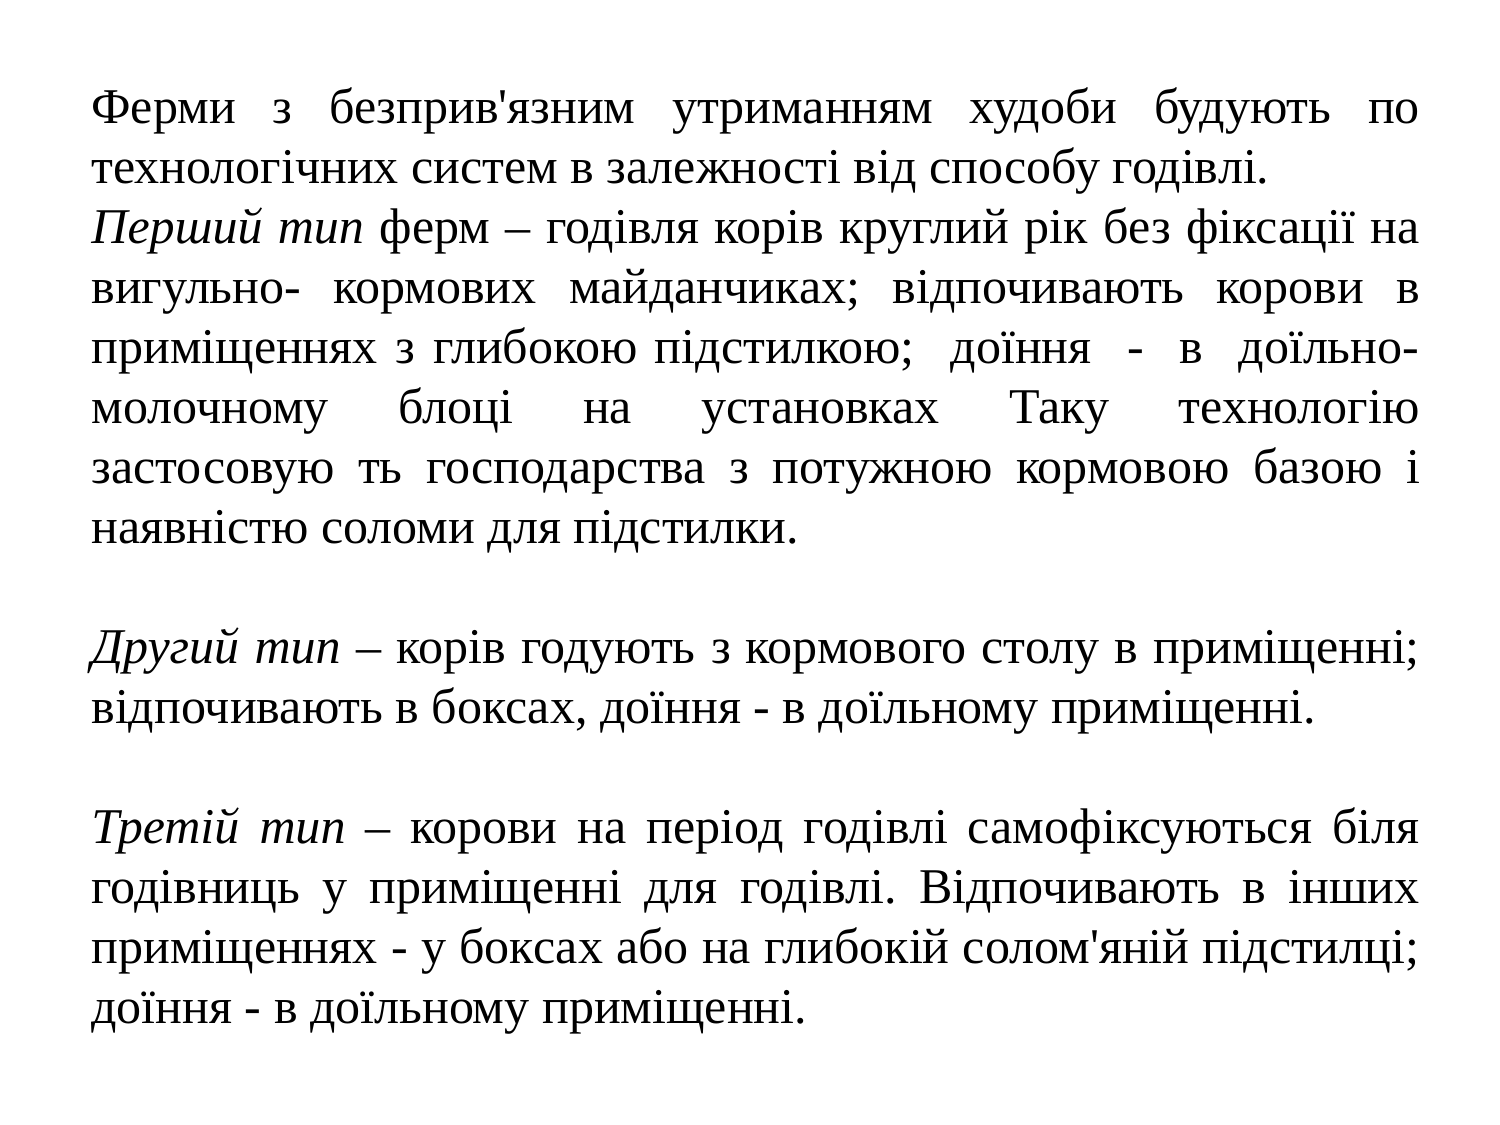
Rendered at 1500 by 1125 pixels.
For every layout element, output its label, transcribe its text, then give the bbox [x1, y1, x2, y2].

text_box Ферми з безприв'язним утриманням худоби будують по технологічних систем в залежності від способу годівлі. Перший тип ферм – годівля корів круглий рік без фіксації на вигульно- кормових майданчиках; відпочивають корови в приміщеннях з глибокою підстилкою; доїння - в доїльно-молочному блоці на установках Таку технологію застосовую ть господарства з потужною кормовою базою і наявністю соломи для підстилки. Другий тип – корів годують з кормового столу в приміщенні; відпочивають в боксах, доїння - в доїльному приміщенні. Третій тип – корови на період годівлі самофіксуються біля годівниць у приміщенні для годівлі. Відпочивають в інших приміщеннях - у боксах або на глибокій солом'яній підстилці; доїння - в доїльному приміщенні. [76, 66, 1436, 1042]
